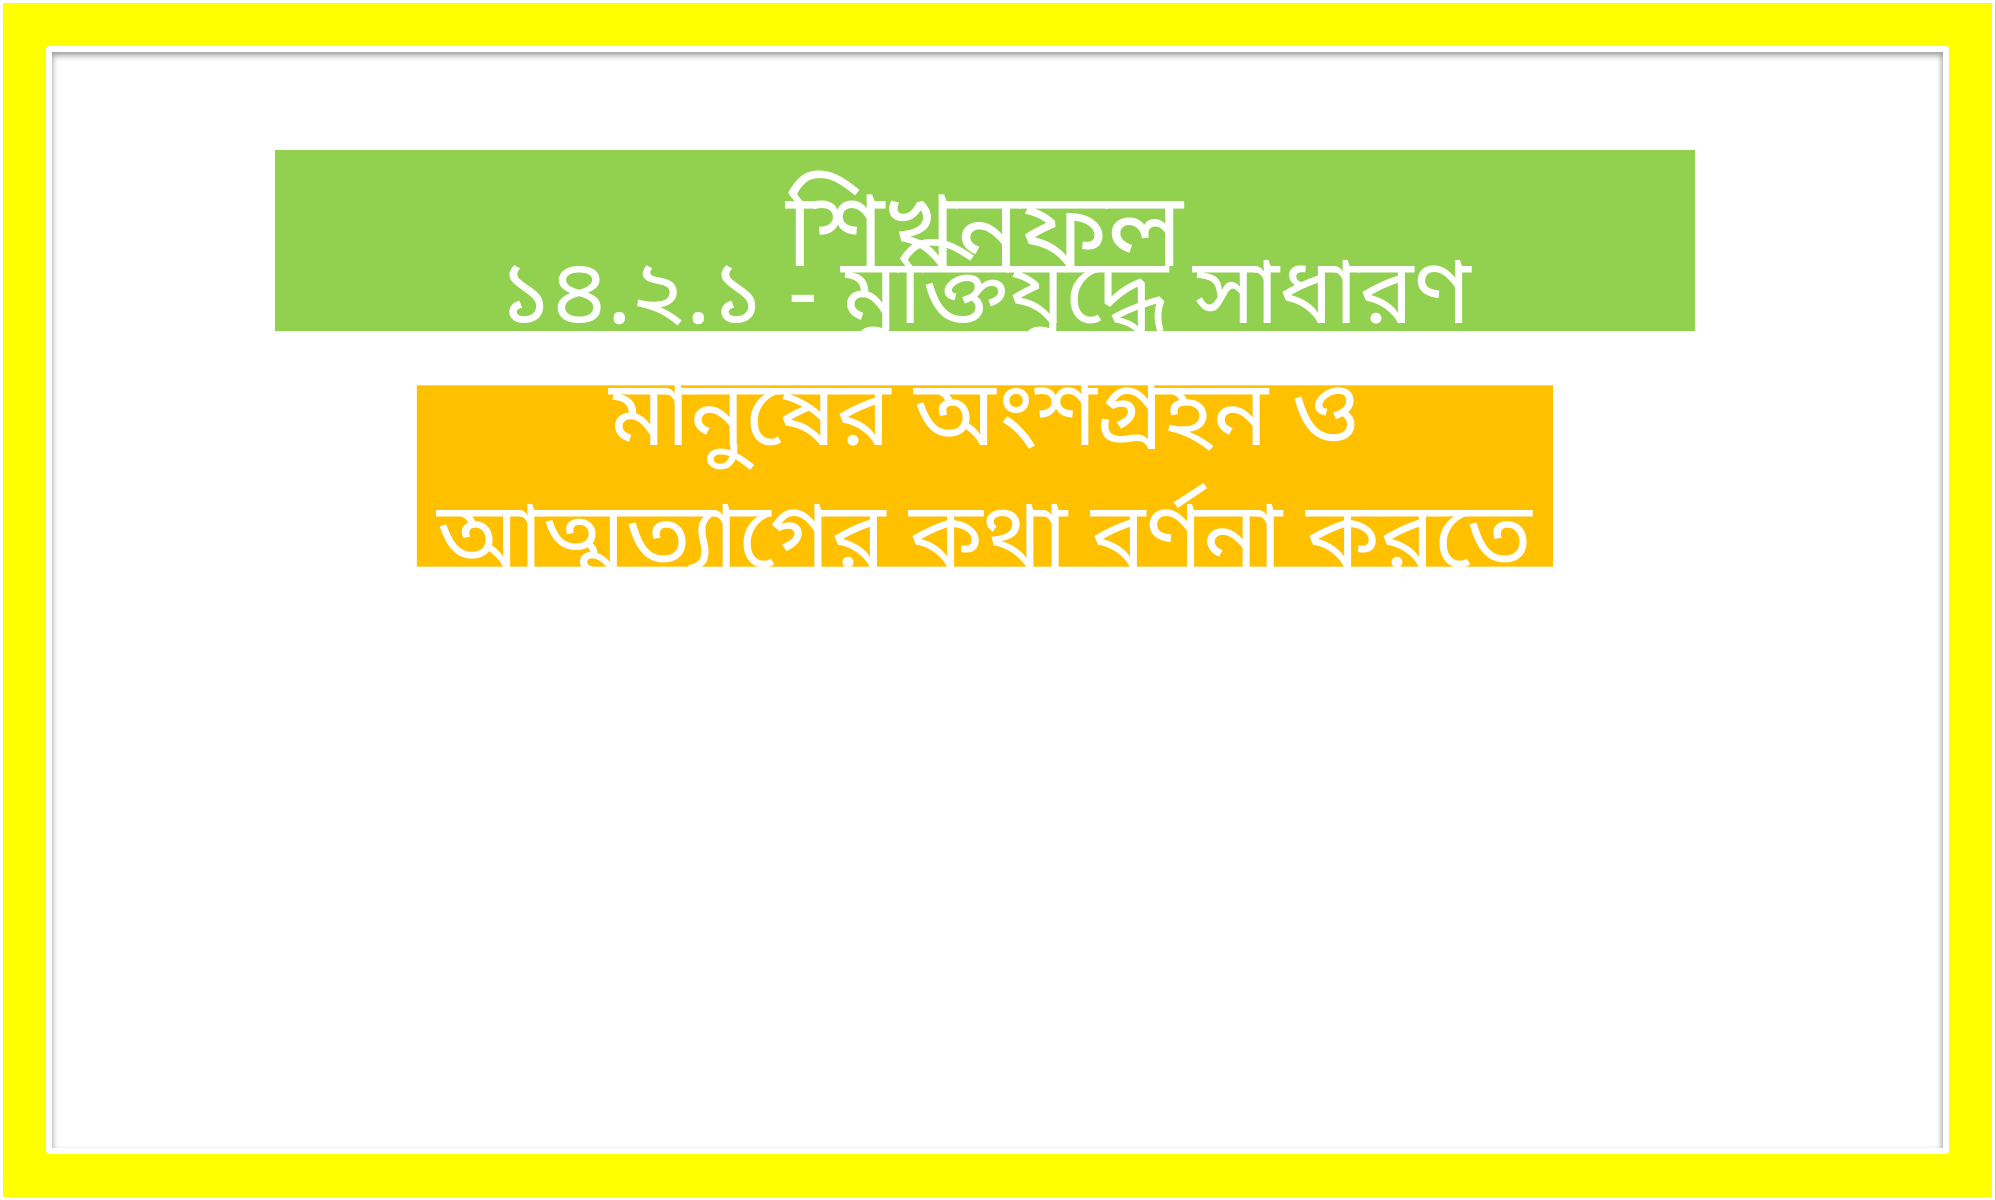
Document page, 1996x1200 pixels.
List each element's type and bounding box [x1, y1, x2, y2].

text_box [0, 0, 1996, 1200]
text_box [97, 149, 1873, 1038]
